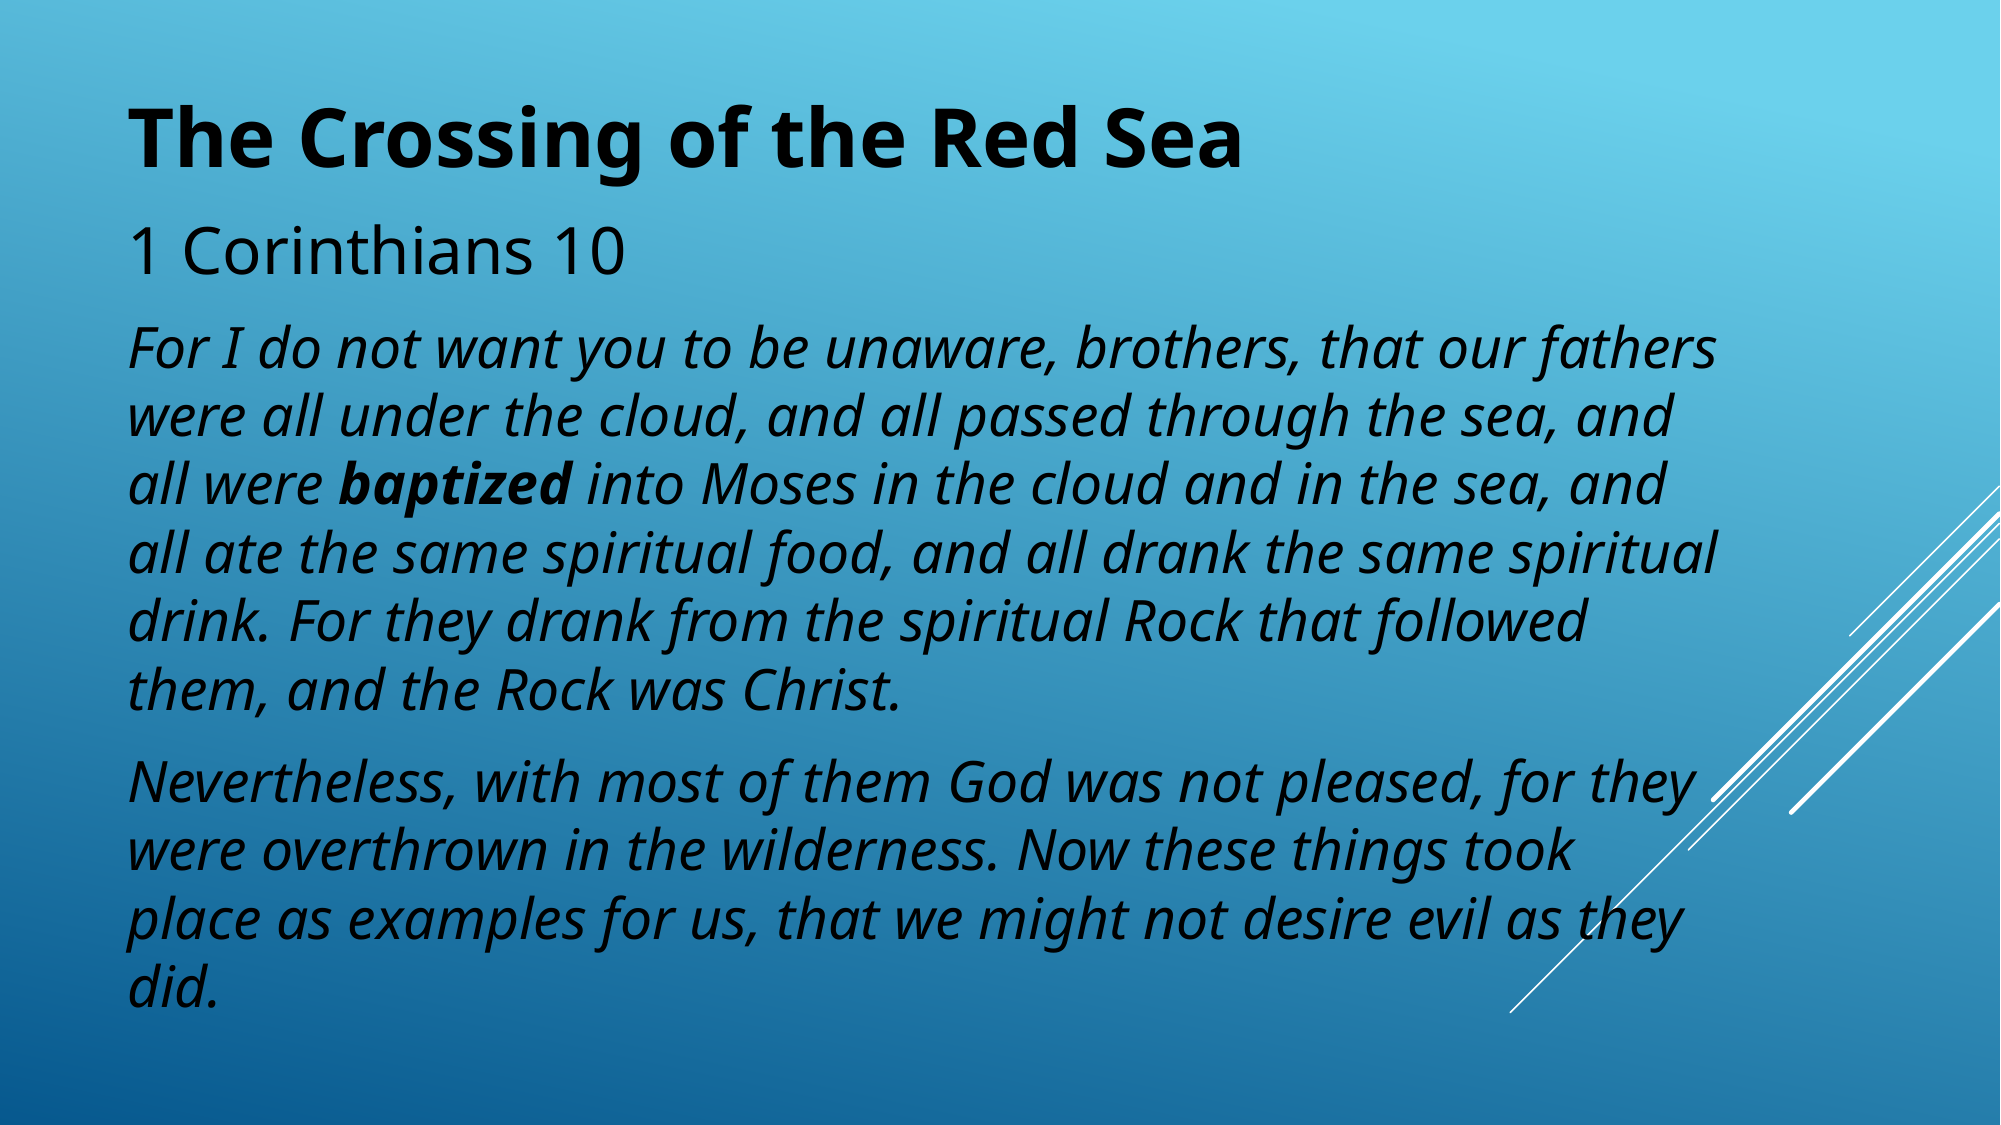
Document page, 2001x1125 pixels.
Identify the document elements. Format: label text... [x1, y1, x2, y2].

list The Crossing of the Red Sea 1 Corinthians 10 For I do not want you to be unaware, brothers, that our fathers were all under the cloud, and all passed through the sea, and all were baptized into Moses in the cloud and in the sea, and all ate the same spiritual food, and all drank the same spiritual drink. For they drank from the spiritual Rock that followed them, and the Rock was Christ. Nevertheless, with most of them God was not pleased, for they were overthrown in the wilderness. Now these things took place as examples for us, that we might not desire evil as they did. [112, 78, 1737, 1033]
